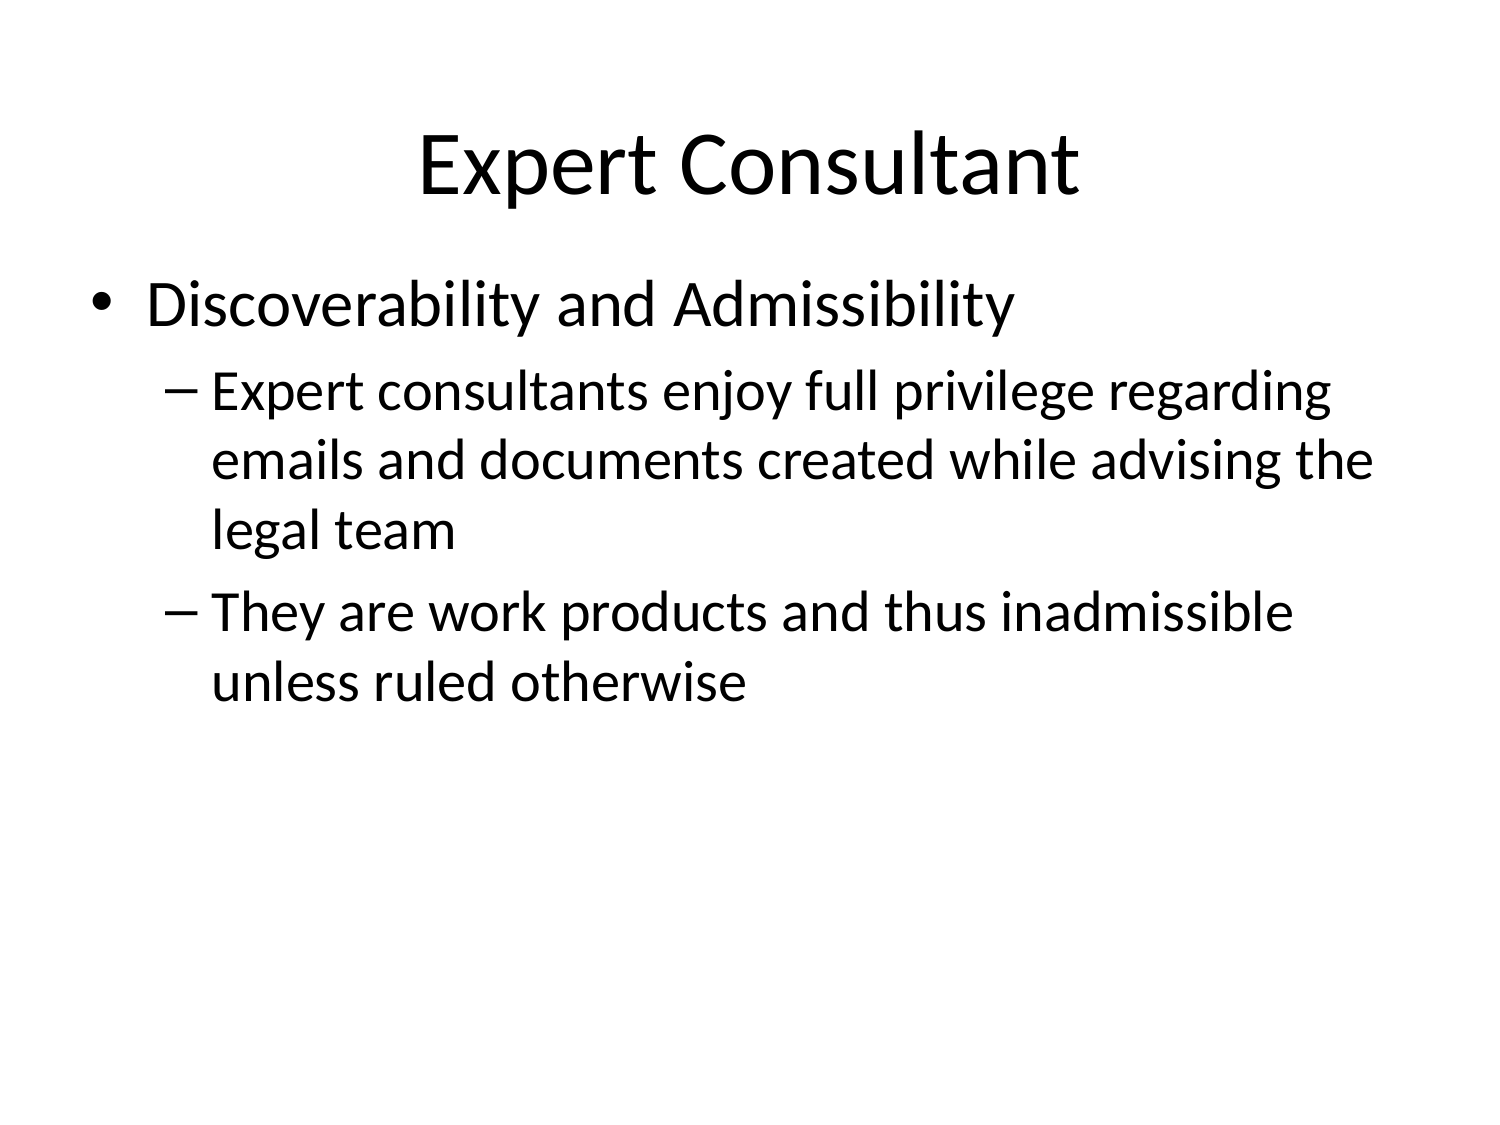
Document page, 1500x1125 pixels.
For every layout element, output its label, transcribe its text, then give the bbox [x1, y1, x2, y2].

title Expert Consultant [75, 79, 1425, 237]
list Discoverability and Admissibility Expert consultants enjoy full privilege regarding emails and documents created while advising the legal team They are work products and thus inadmissible unless ruled otherwise [75, 252, 1425, 1064]
